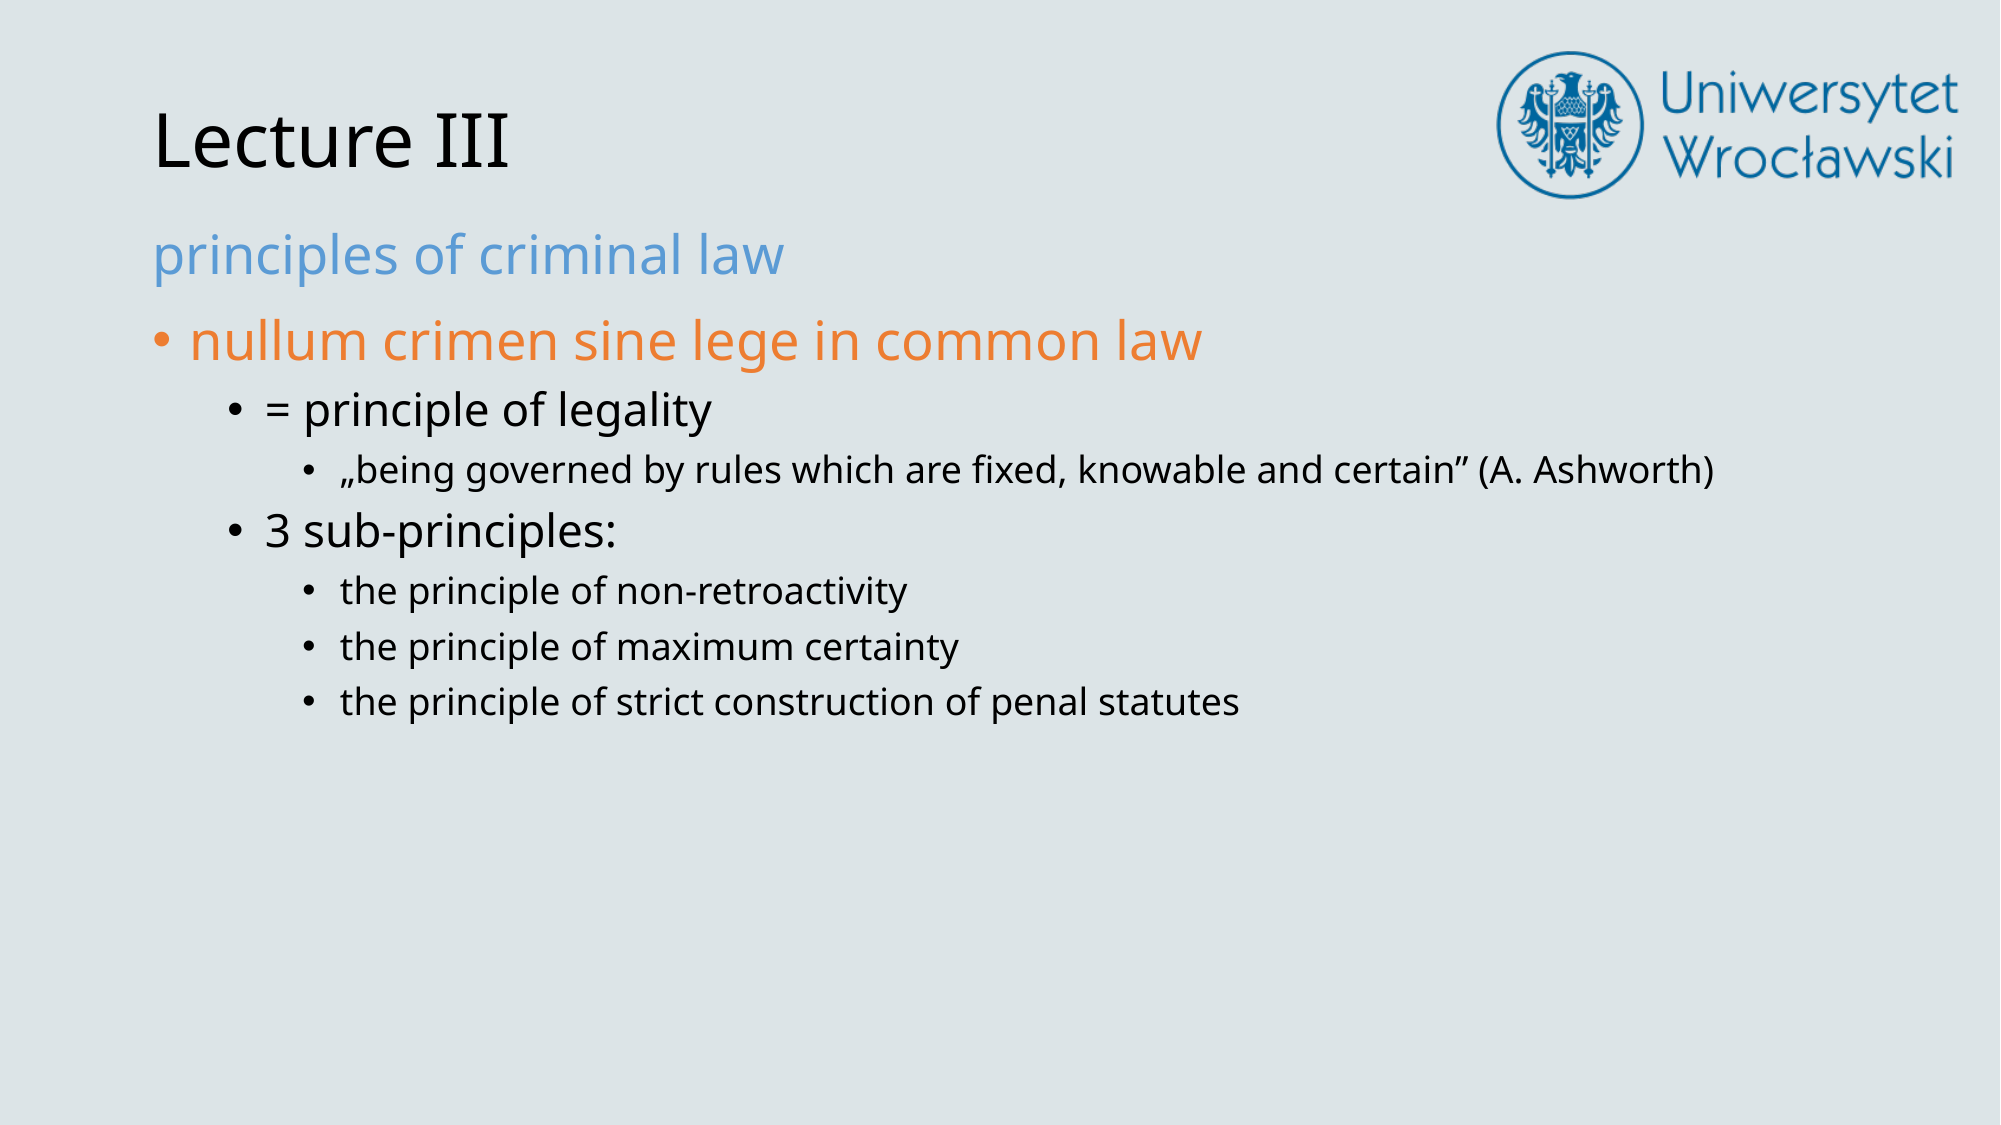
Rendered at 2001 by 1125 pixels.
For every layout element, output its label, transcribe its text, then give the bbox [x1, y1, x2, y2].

title Lecture III [137, 34, 1455, 212]
picture [1455, 0, 2000, 252]
list principles of criminal law nullum crimen sine lege in common law = principle of legality „being governed by rules which are fixed, knowable and certain” (A. Ashworth) 3 sub-principles: the principle of non-retroactivity the principle of maximum certainty the principle of strict construction of penal statutes [137, 212, 1939, 1125]
